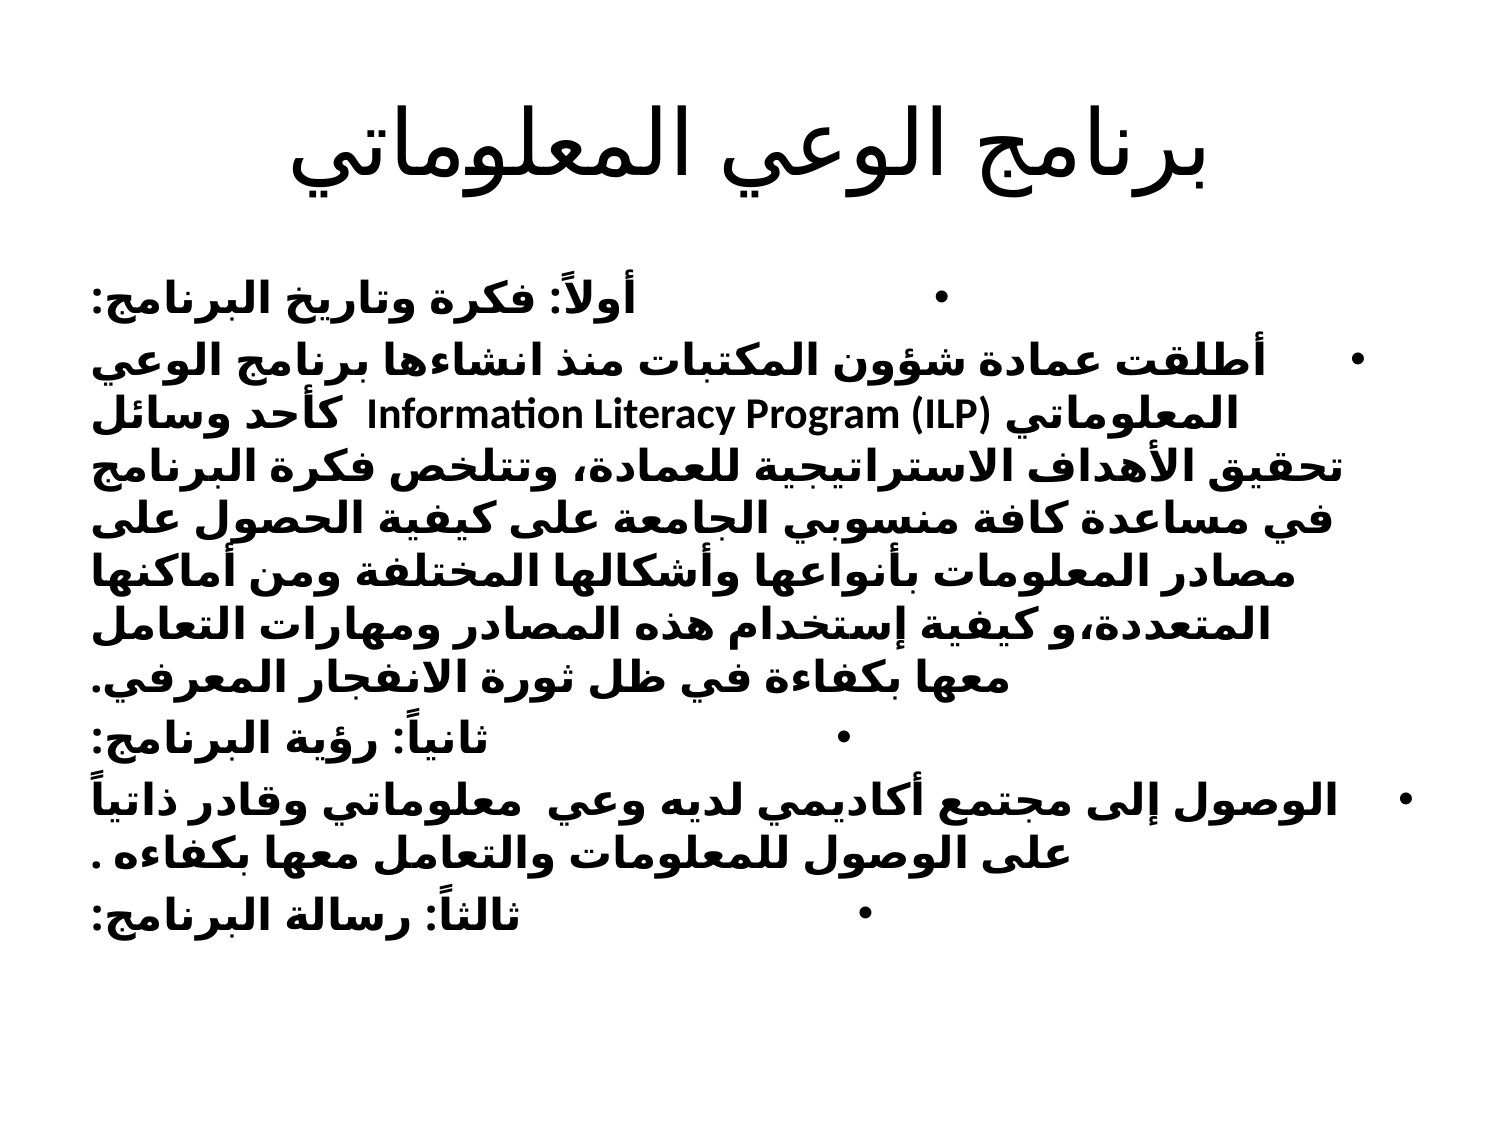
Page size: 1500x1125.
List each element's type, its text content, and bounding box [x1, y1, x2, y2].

list أولاً: فكرة وتاريخ البرنامج: أطلقت عمادة شؤون المكتبات منذ انشاءها برنامج الوعي المعلوماتي Information Literacy Program (ILP) كأحد وسائل تحقيق الأهداف الاستراتيجية للعمادة، وتتلخص فكرة البرنامج في مساعدة كافة منسوبي الجامعة على كيفية الحصول على مصادر المعلومات بأنواعها وأشكالها المختلفة ومن أماكنها المتعددة،و كيفية إستخدام هذه المصادر ومهارات التعامل معها بكفاءة في ظل ثورة الانفجار المعرفي. ثانياً: رؤية البرنامج: الوصول إلى مجتمع أكاديمي لديه وعي معلوماتي وقادر ذاتياً على الوصول للمعلومات والتعامل معها بكفاءه . ثالثاً: رسالة البرنامج: [75, 262, 1425, 1005]
title برنامج الوعي المعلوماتي [75, 45, 1425, 233]
